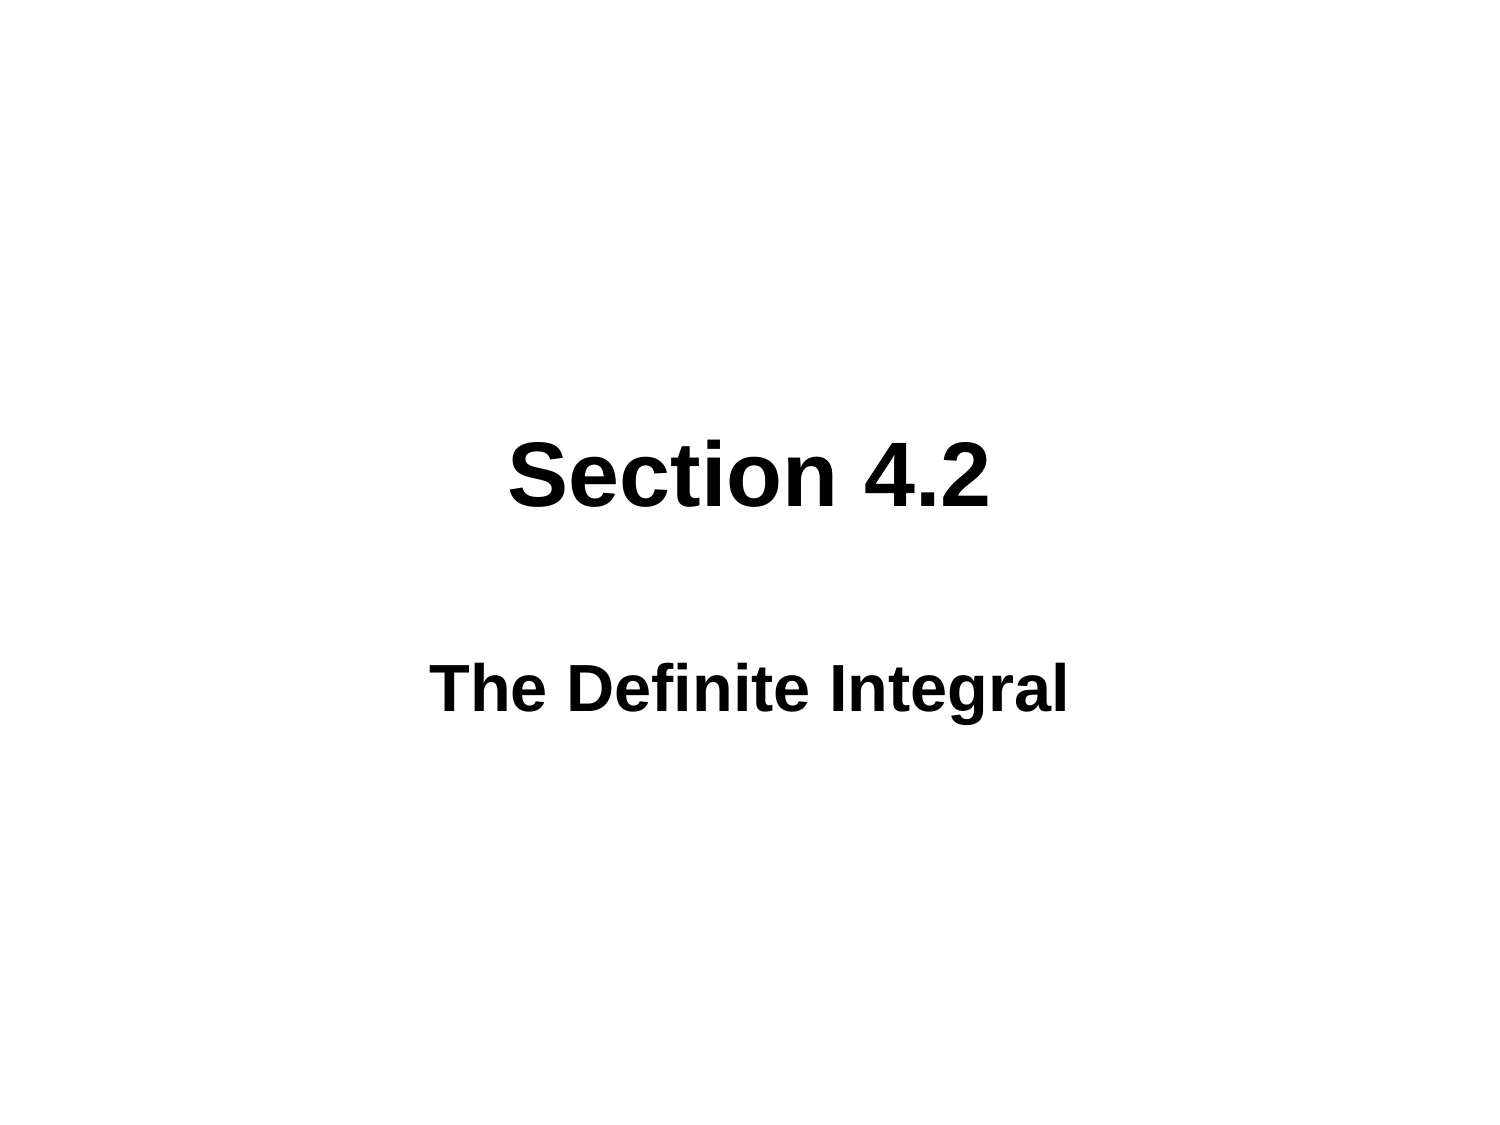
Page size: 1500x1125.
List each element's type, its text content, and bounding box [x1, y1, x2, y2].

subtitle The Definite Integral [225, 637, 1275, 925]
title Section 4.2 [112, 349, 1388, 591]
